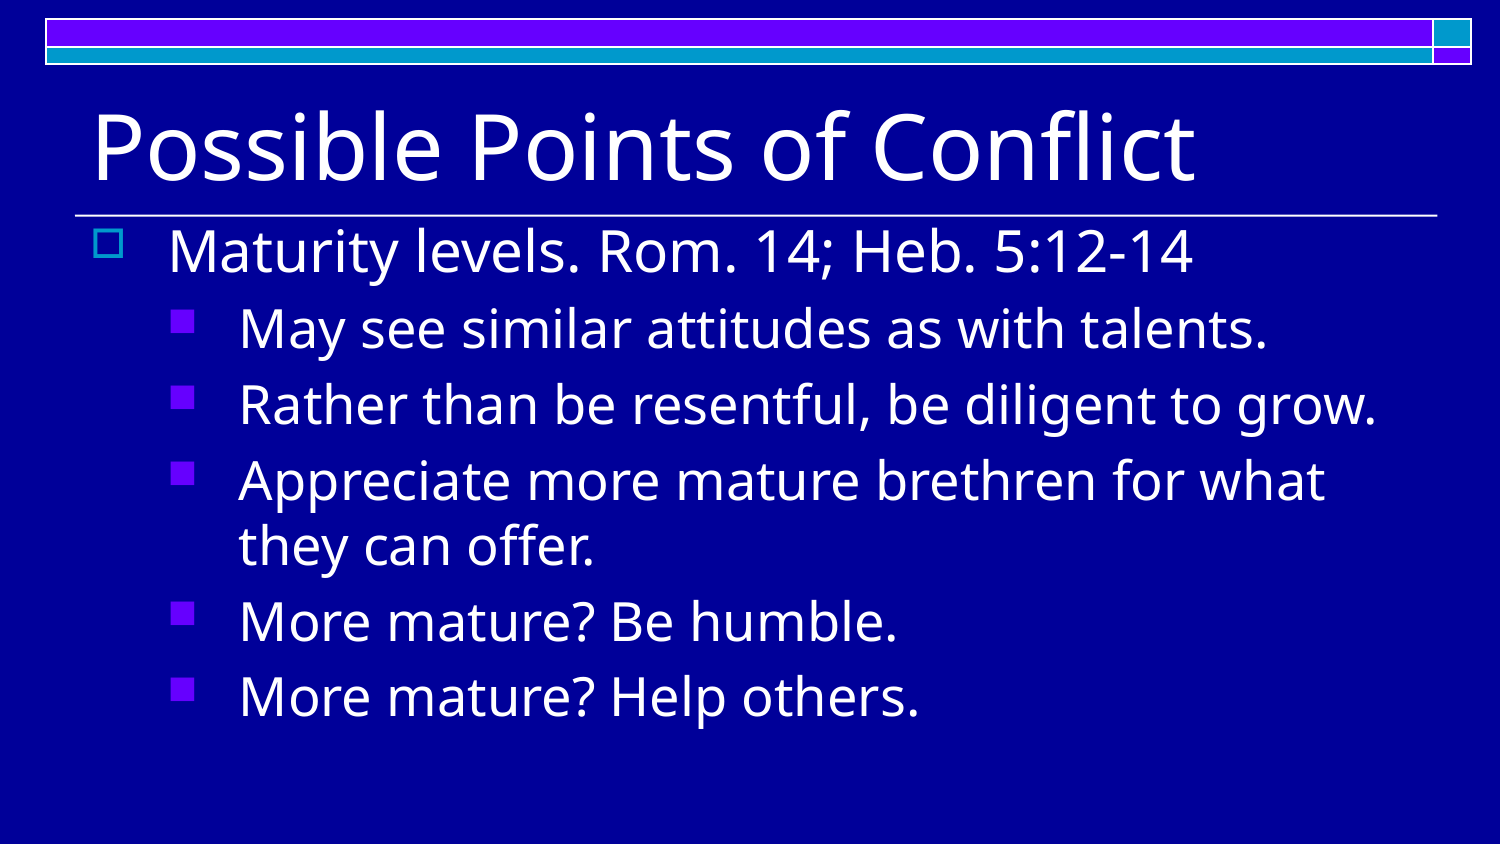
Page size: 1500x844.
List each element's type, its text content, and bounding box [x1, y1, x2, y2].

list Maturity levels. Rom. 14; Heb. 5:12-14 May see similar attitudes as with talents. Rather than be resentful, be diligent to grow. Appreciate more mature brethren for what they can offer. More mature? Be humble. More mature? Help others. [75, 206, 1463, 807]
title Possible Points of Conflict [75, 65, 1425, 206]
